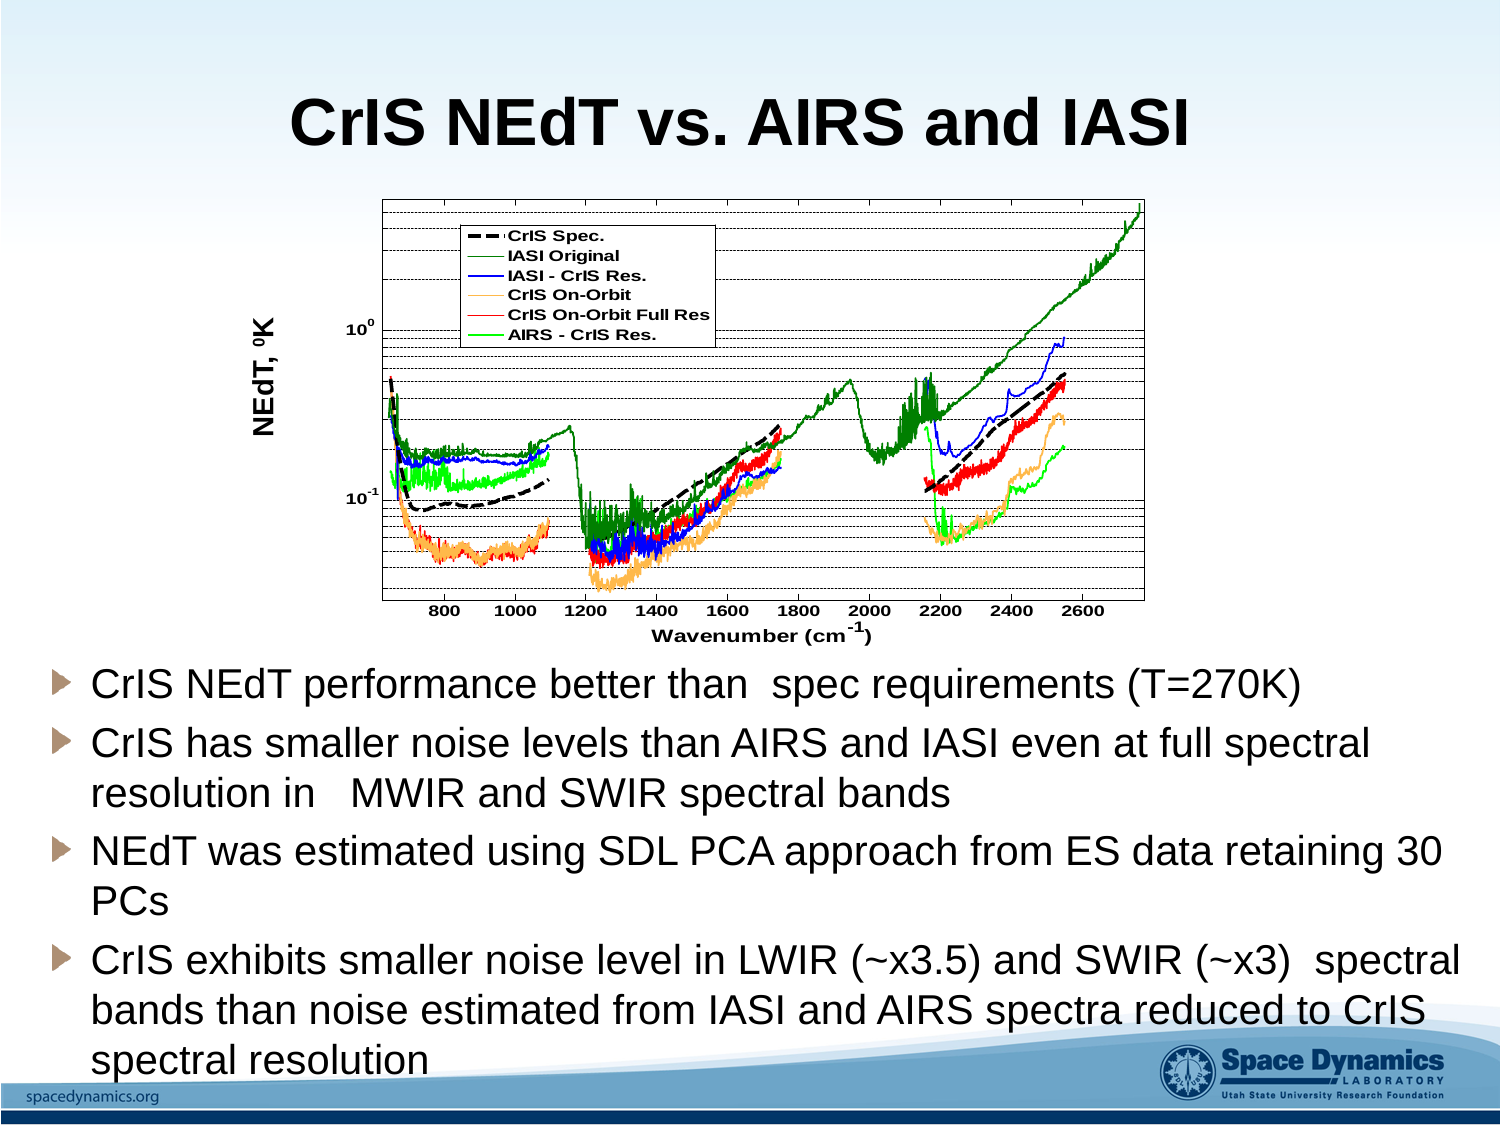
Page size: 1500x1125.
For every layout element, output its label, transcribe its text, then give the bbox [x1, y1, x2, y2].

picture [0, 0, 1500, 1125]
text_box CrIS NEdT performance better than spec requirements (T=270K) CrIS has smaller noise levels than AIRS and IASI even at full spectral resolution in MWIR and SWIR spectral bands NEdT was estimated using SDL PCA approach from ES data retaining 30 PCs CrIS exhibits smaller noise level in LWIR (~x3.5) and SWIR (~x3) spectral bands than noise estimated from IASI and AIRS spectra reduced to CrIS spectral resolution [37, 649, 1488, 1088]
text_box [236, 162, 1238, 656]
title CrIS NEdT vs. AIRS and IASI [27, 24, 1473, 213]
